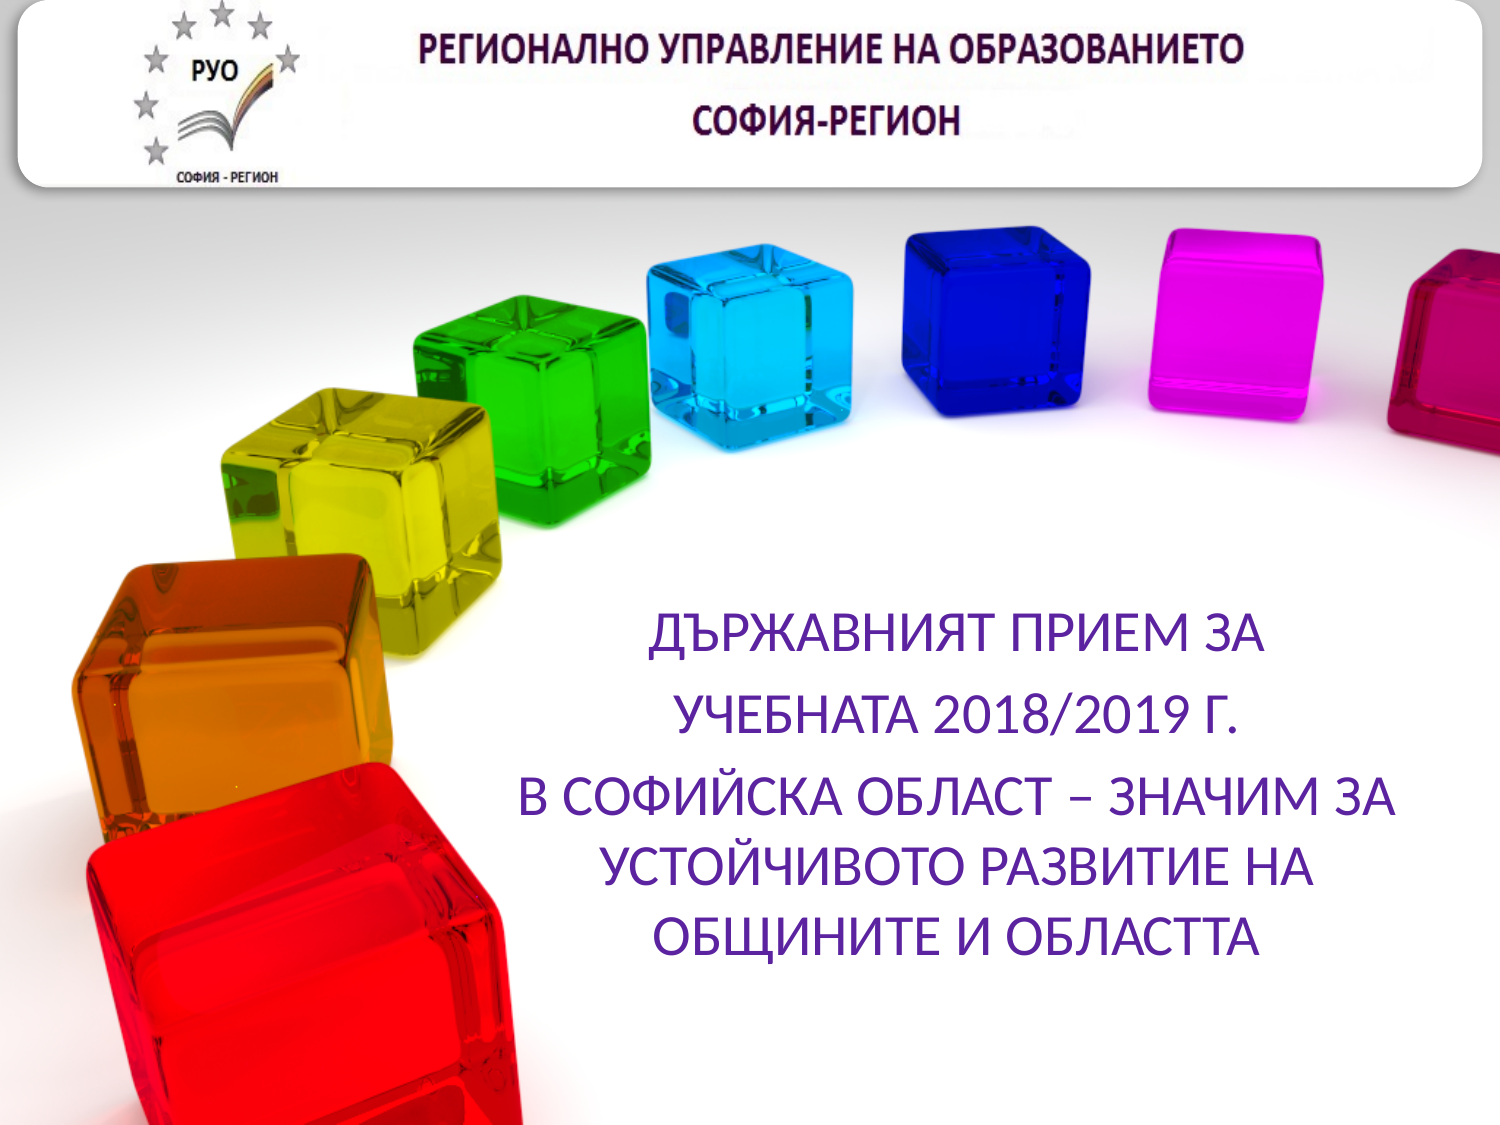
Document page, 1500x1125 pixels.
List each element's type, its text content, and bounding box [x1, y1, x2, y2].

picture [0, 0, 1500, 1125]
subtitle ДържавНИЯТ прием за учебната 2018/2019 г. В СОФИЙСКА ОБЛАСТ – значим за устойчивото развитие на ОБЩИНИТЕ и областта [489, 585, 1424, 1024]
